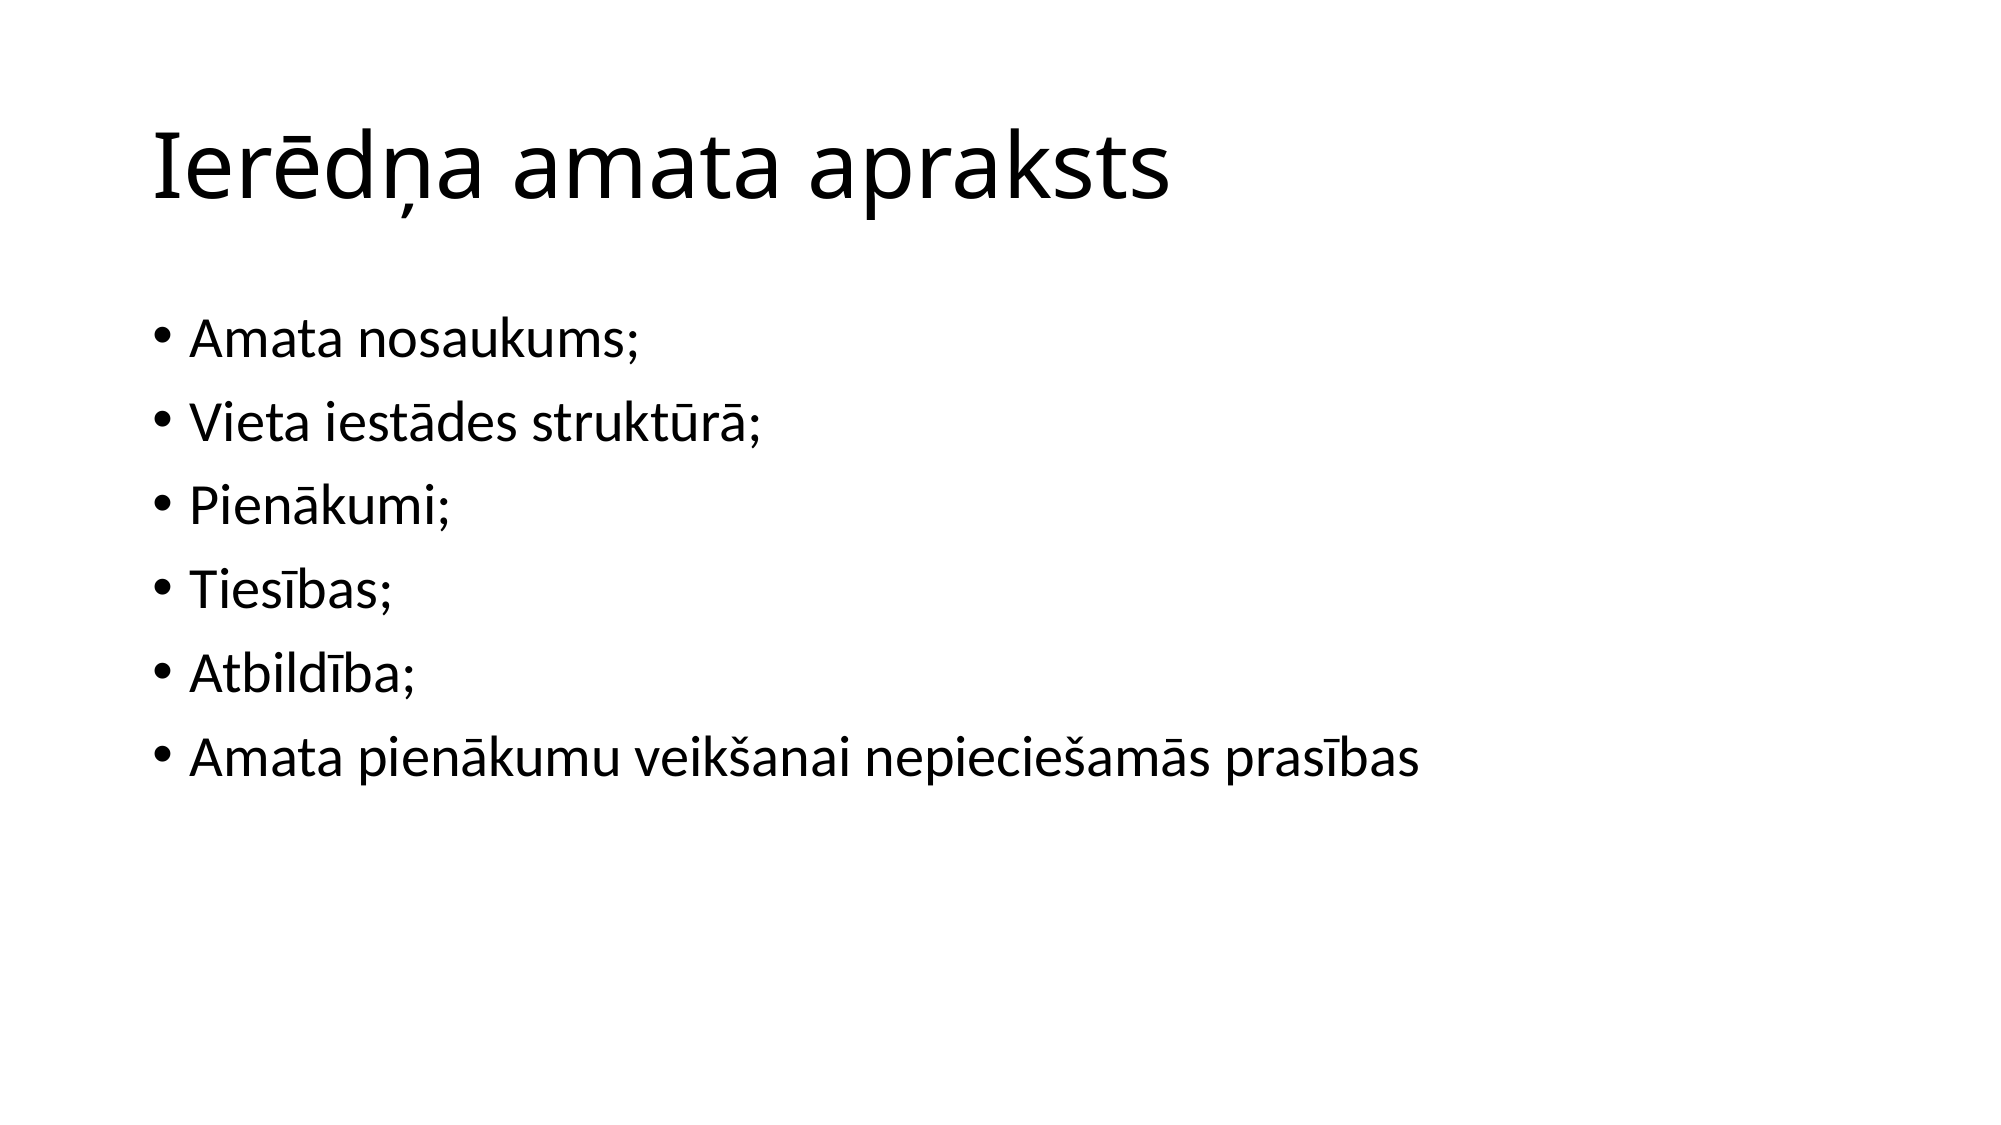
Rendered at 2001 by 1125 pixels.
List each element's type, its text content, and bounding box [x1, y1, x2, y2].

title Ierēdņa amata apraksts [137, 59, 1863, 278]
list Amata nosaukums; Vieta iestādes struktūrā; Pienākumi; Tiesības; Atbildība; Amata pienākumu veikšanai nepieciešamās prasības [137, 299, 1863, 1014]
